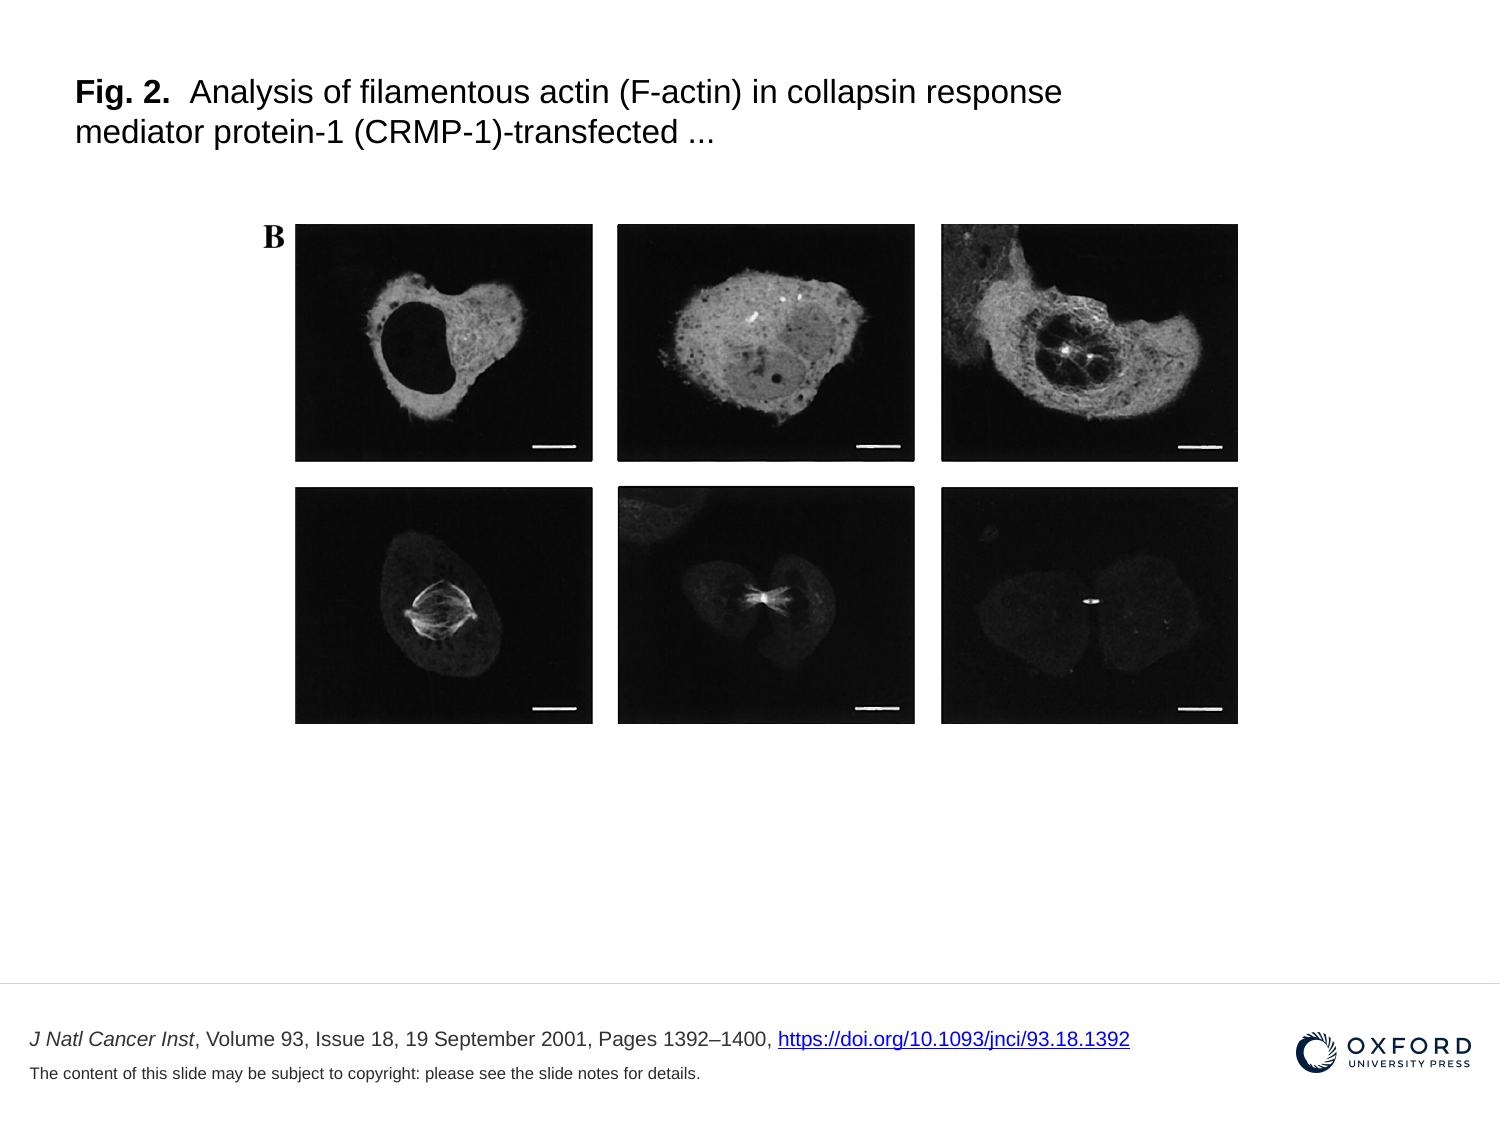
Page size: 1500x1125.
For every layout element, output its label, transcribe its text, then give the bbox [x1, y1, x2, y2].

footer J Natl Cancer Inst, Volume 93, Issue 18, 19 September 2001, Pages 1392–1400, https://doi.org/10.1093/jnci/93.18.1392 The content of this slide may be subject to copyright: please see the slide notes for details. [0, 983, 1260, 1125]
picture [1296, 1032, 1471, 1073]
title Fig. 2. Analysis of filamentous actin (F-actin) in collapsin response mediator protein-1 (CRMP-1)-transfected ... [75, 69, 1078, 171]
picture [262, 224, 1238, 724]
